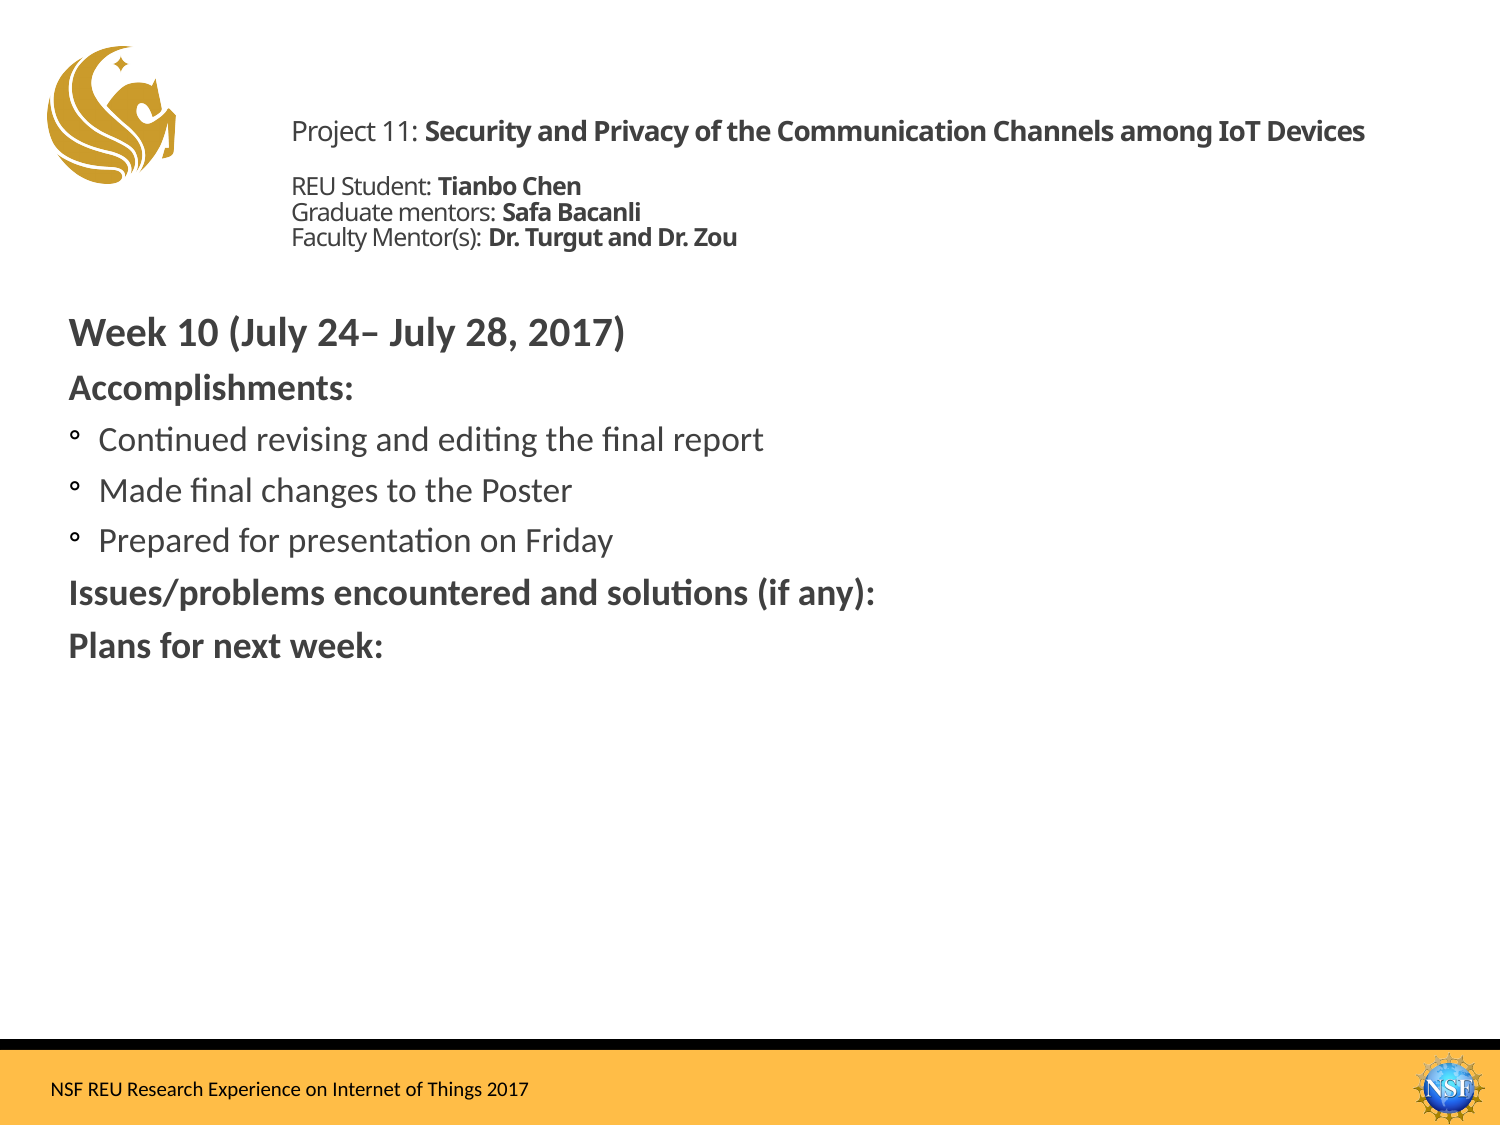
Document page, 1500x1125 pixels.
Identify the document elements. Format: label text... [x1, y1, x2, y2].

text_box Week 10 (July 24– July 28, 2017) Accomplishments: Continued revising and editing the final report Made final changes to the Poster Prepared for presentation on Friday Issues/problems encountered and solutions (if any): Plans for next week: [35, 302, 1468, 963]
picture [47, 46, 177, 184]
picture [1411, 1050, 1487, 1125]
text_box NSF REU Research Experience on Internet of Things 2017 [35, 1068, 754, 1108]
title Project 11: Security and Privacy of the Communication Channels among IoT Devices REU Student: Tianbo Chen Graduate mentors: Safa Bacanli Faculty Mentor(s): Dr. Turgut and Dr. Zou [276, 107, 1500, 260]
